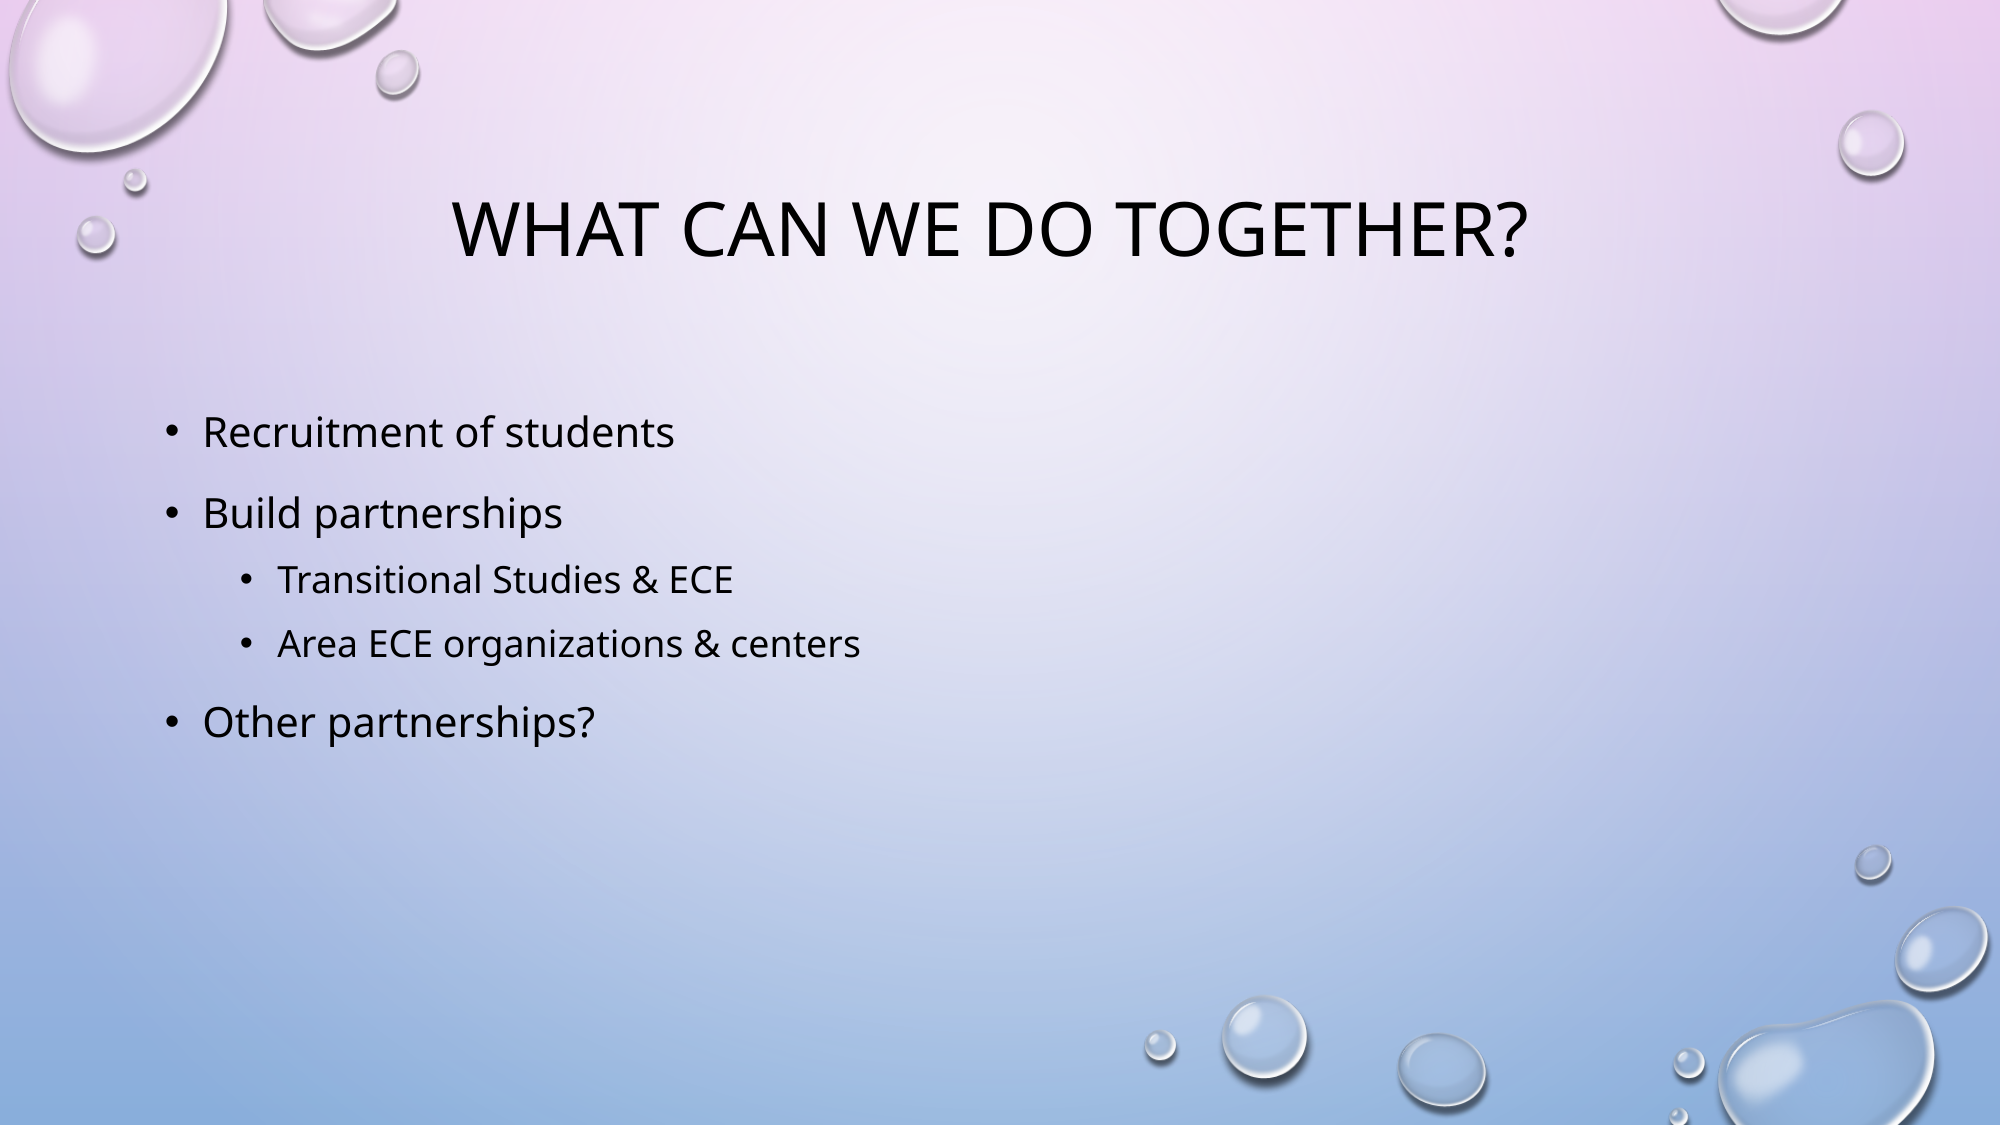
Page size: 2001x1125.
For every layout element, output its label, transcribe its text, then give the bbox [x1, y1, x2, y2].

title What can we do together? [149, 101, 1851, 364]
picture [0, 0, 2000, 1125]
list Recruitment of students Build partnerships Transitional Studies & ECE Area ECE organizations & centers Other partnerships? [149, 388, 1850, 950]
